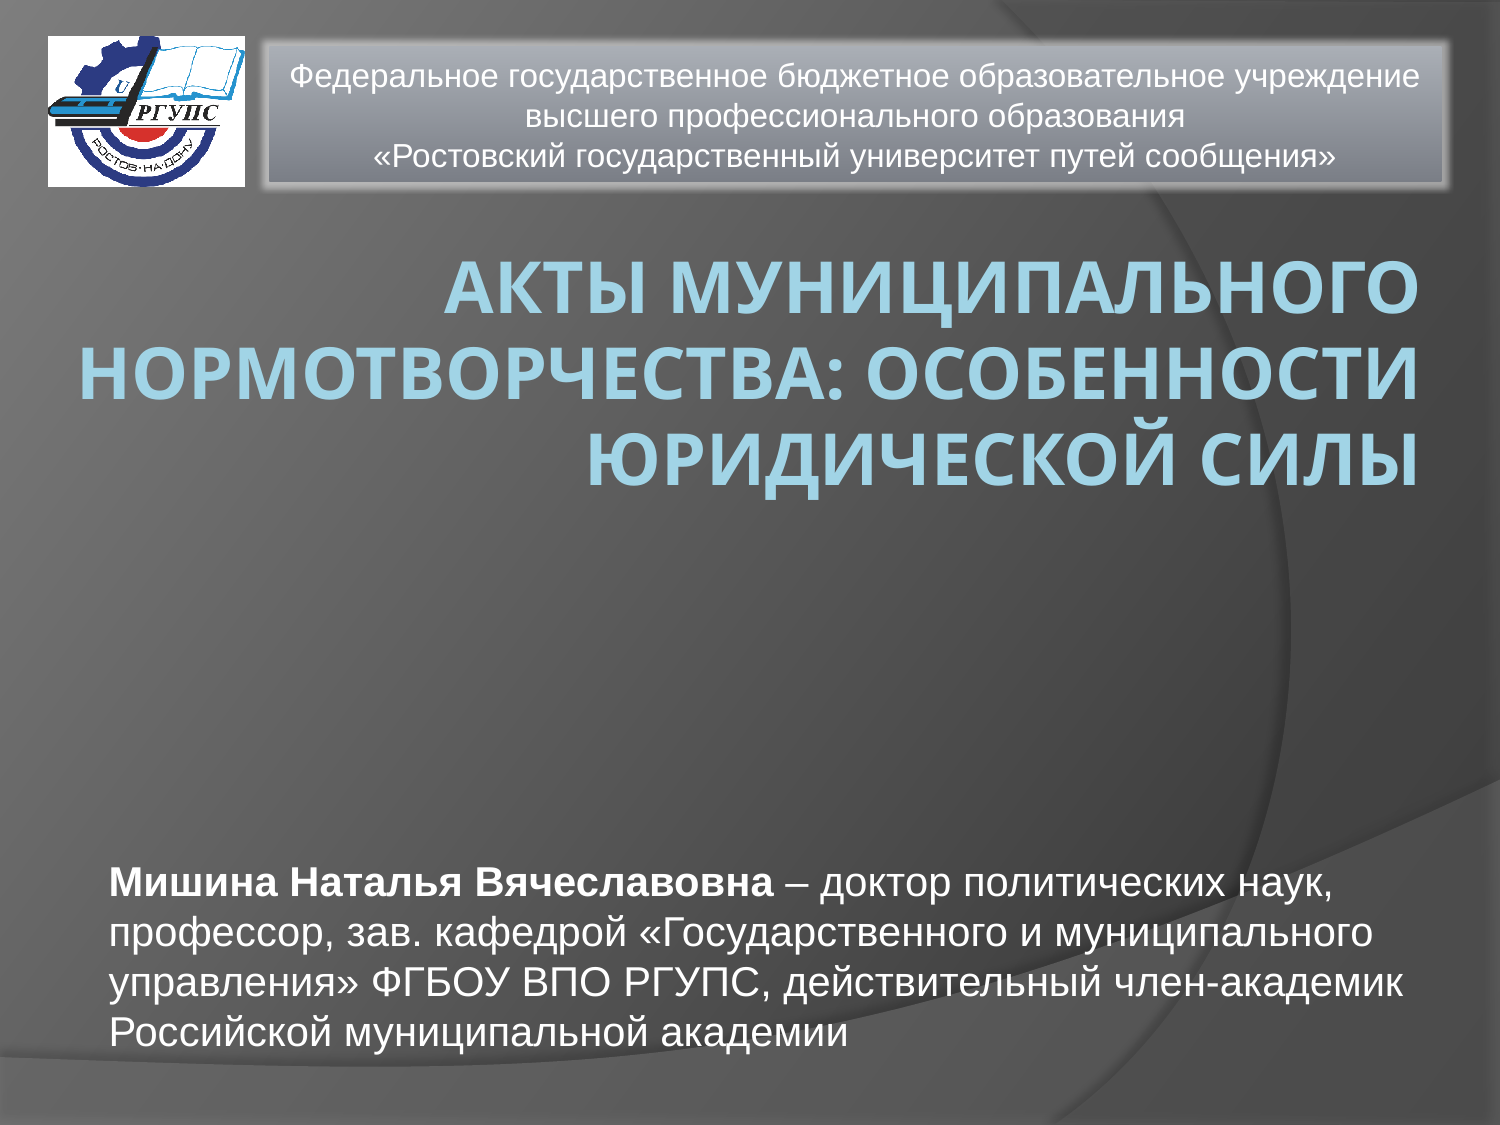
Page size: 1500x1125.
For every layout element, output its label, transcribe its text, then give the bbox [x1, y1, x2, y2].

subtitle Мишина Наталья Вячеславовна – доктор политических наук, профессор, зав. кафедрой «Государственного и муниципального управления» ФГБОУ ВПО РГУПС, действительный член-академик Российской муниципальной академии [93, 767, 1430, 1055]
text_box Федеральное государственное бюджетное образовательное учреждение высшего профессионального образования «Ростовский государственный университет путей сообщения» [269, 46, 1442, 182]
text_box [46, 34, 247, 189]
title АКТЫ МУНИЦИПАЛЬНОГО НОРМОТВОРЧЕСТВА: ОСОБЕННОСТИ ЮРИДИЧЕСКОЙ СИЛЫ [58, 234, 1430, 591]
